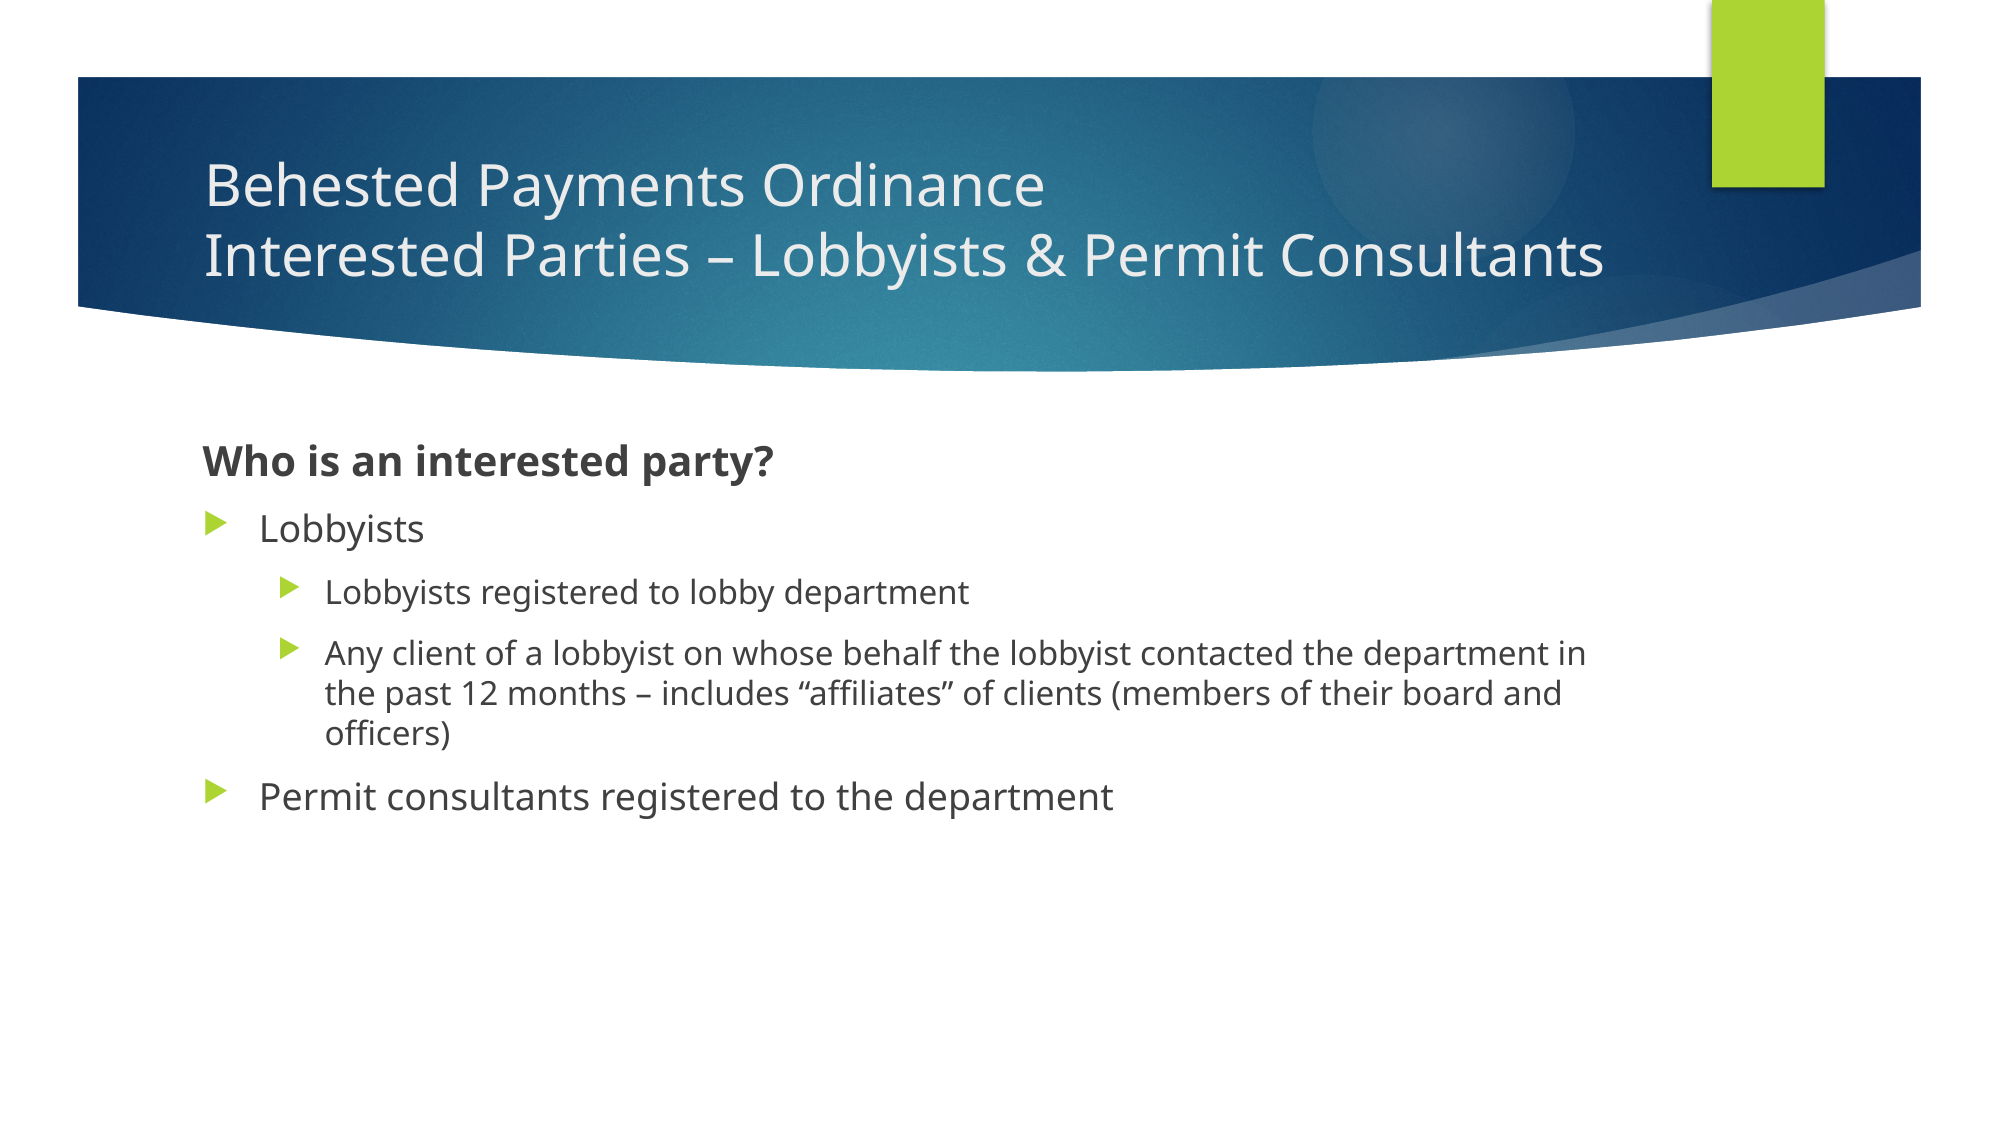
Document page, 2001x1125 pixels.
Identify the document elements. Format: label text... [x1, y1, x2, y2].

title Behested Payments Ordinance Interested Parties – Lobbyists & Permit Consultants [189, 159, 1627, 276]
list Who is an interested party? Lobbyists Lobbyists registered to lobby department Any client of a lobbyist on whose behalf the lobbyist contacted the department in the past 12 months – includes “affiliates” of clients (members of their board and officers) Permit consultants registered to the department [187, 427, 1625, 988]
